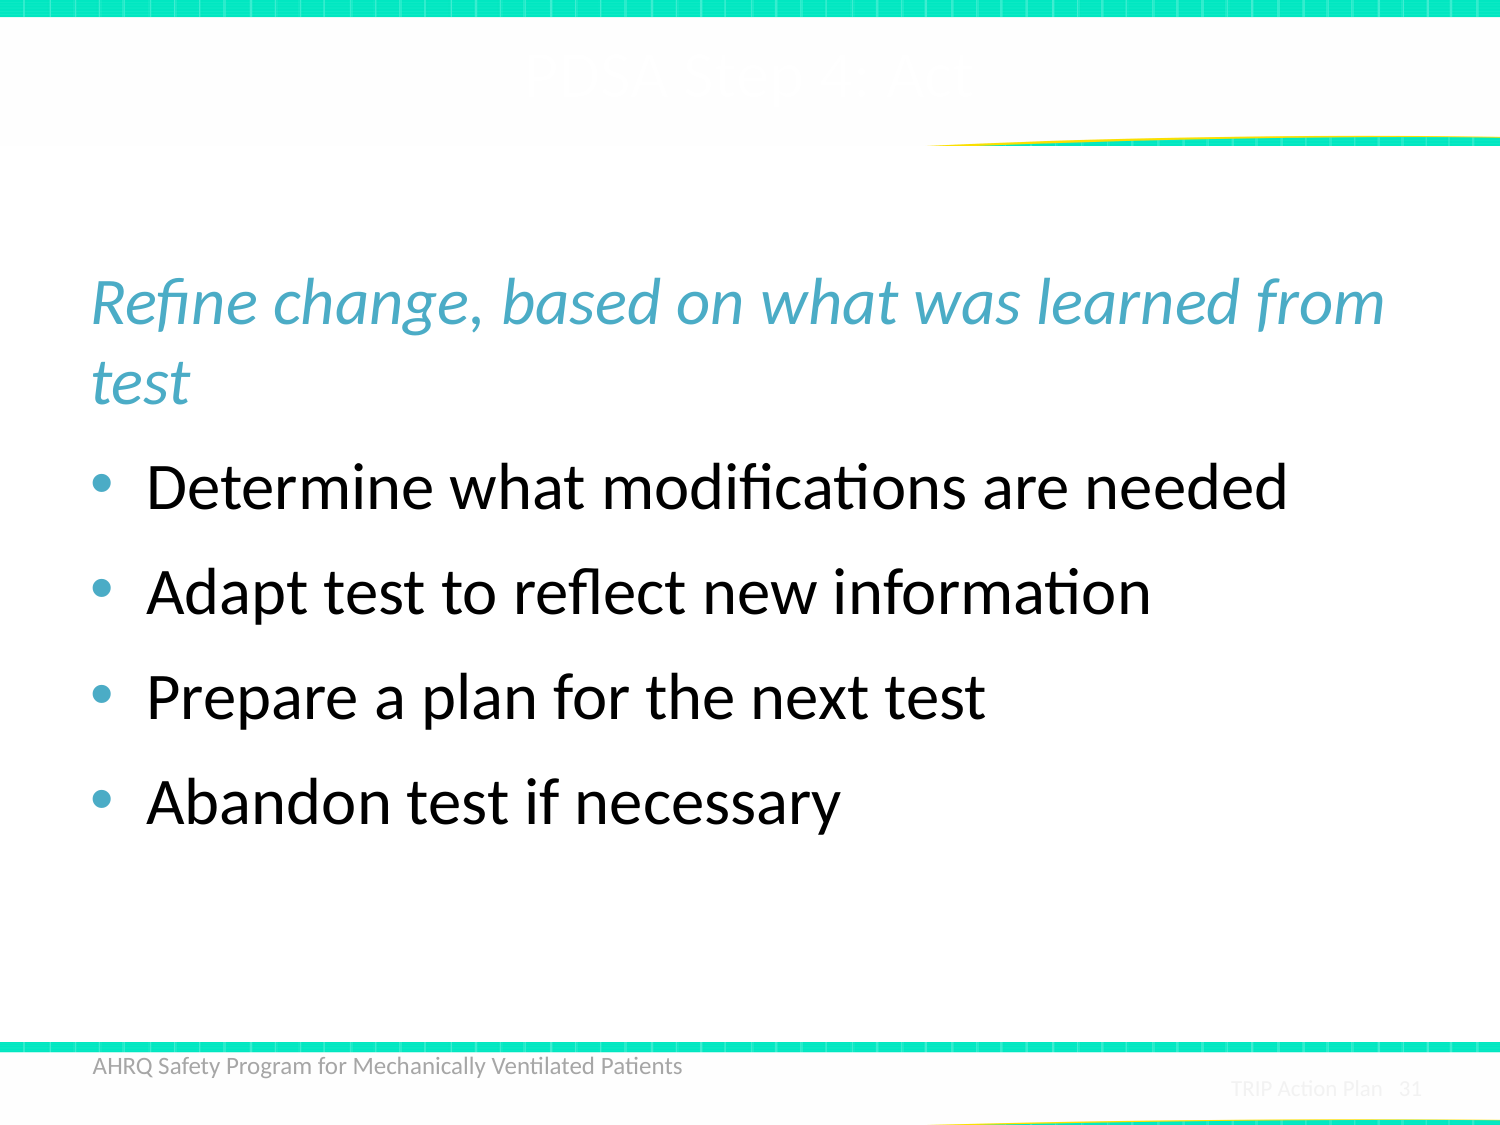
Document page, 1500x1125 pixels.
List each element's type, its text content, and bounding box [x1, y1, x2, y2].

title PDSA Step 4: Act [75, 5, 1425, 138]
picture [0, 0, 1500, 146]
list Refine change, based on what was learned from test Determine what modifications are needed Adapt test to reflect new information Prepare a plan for the next test Abandon test if necessary [75, 249, 1425, 1027]
picture [0, 1042, 1500, 1125]
